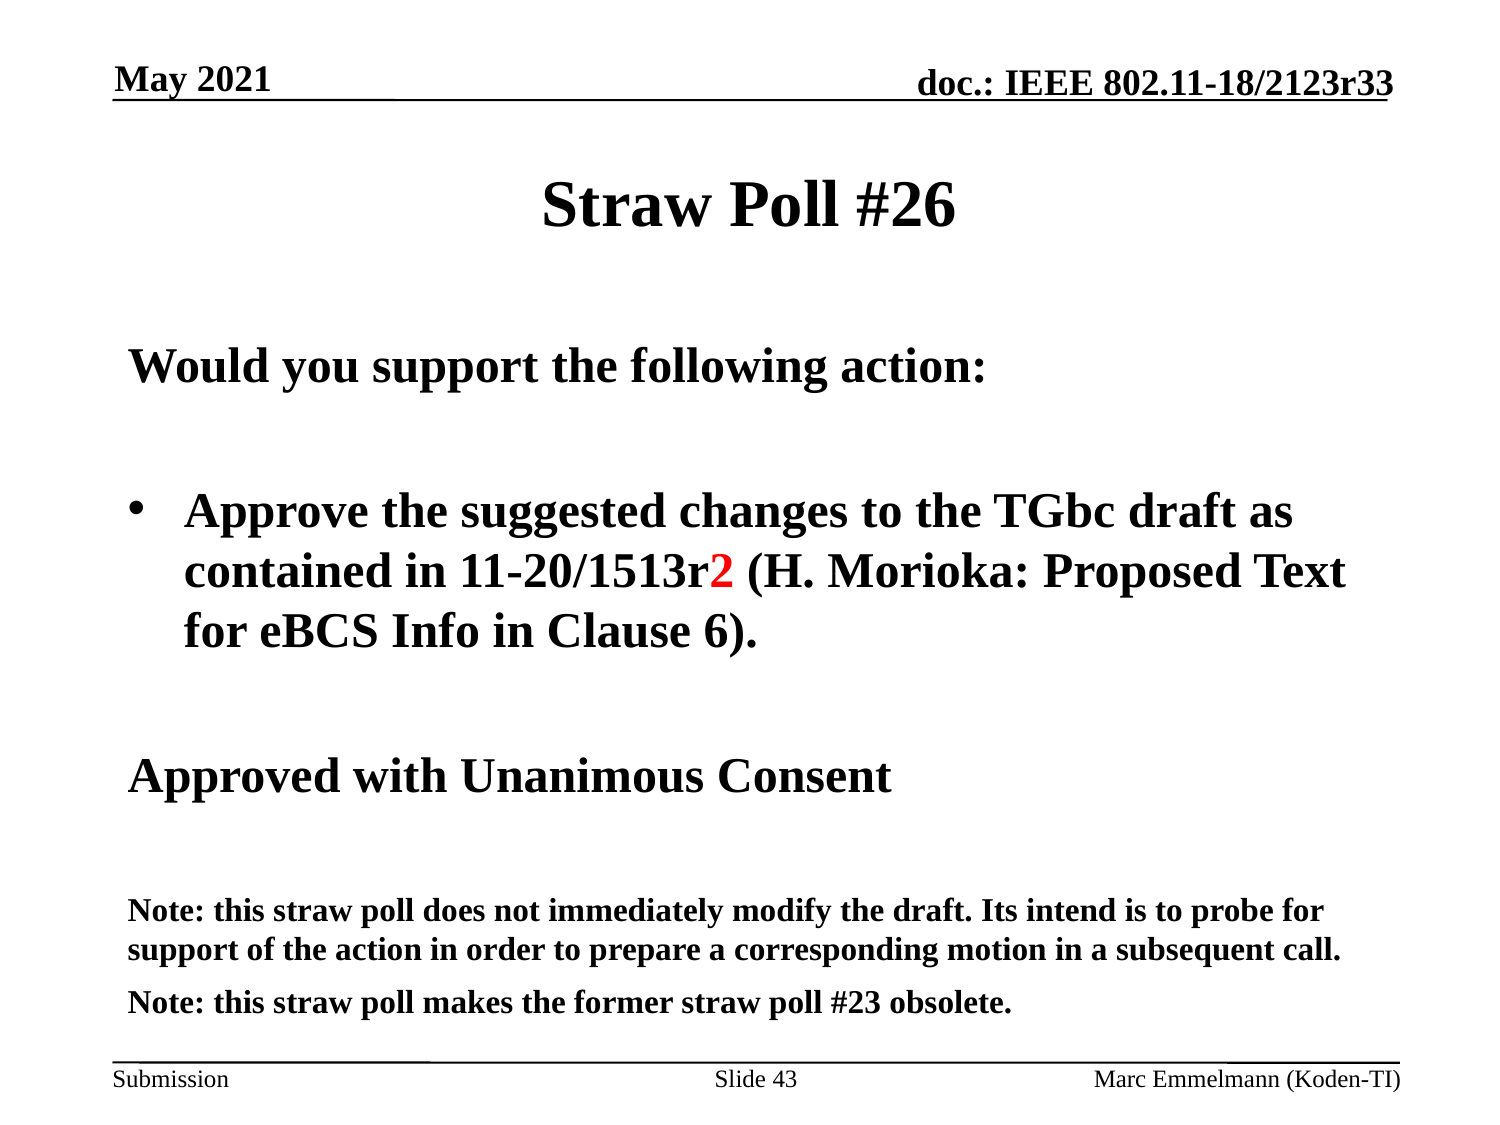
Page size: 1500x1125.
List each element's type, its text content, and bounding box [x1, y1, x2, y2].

slide_number Slide 43 [712, 1061, 800, 1123]
footer Marc Emmelmann (Koden-TI) [878, 1061, 1402, 1093]
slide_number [114, 54, 423, 100]
title Straw Poll #26 [112, 112, 1388, 288]
list Would you support the following action: Approve the suggested changes to the TGbc draft as contained in 11-20/1513r2 (H. Morioka: Proposed Text for eBCS Info in Clause 6). Approved with Unanimous Consent Note: this straw poll does not immediately modify the draft. Its intend is to probe for support of the action in order to prepare a corresponding motion in a subsequent call. Note: this straw poll makes the former straw poll #23 obsolete. [112, 324, 1388, 1000]
